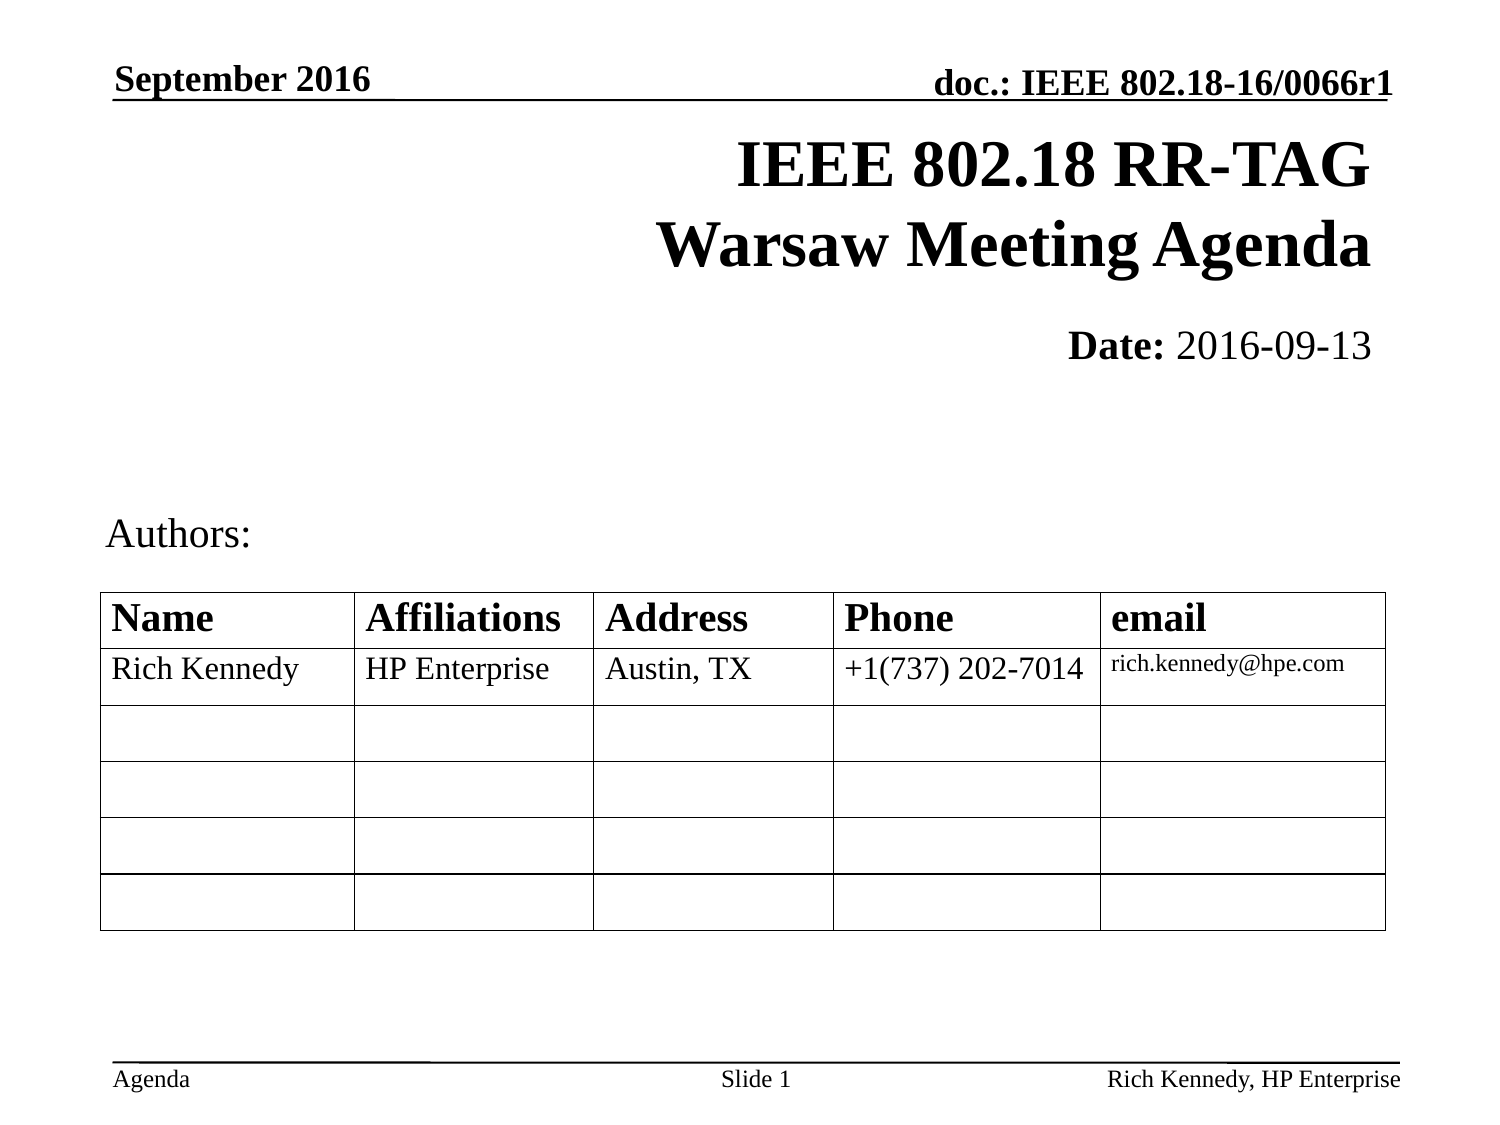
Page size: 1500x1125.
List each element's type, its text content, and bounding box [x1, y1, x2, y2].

text_box Authors: [90, 498, 328, 562]
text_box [84, 591, 1416, 1001]
slide_number Slide 1 [712, 1061, 800, 1123]
title IEEE 802.18 RR-TAG Warsaw Meeting Agenda [112, 112, 1388, 288]
footer Rich Kennedy, HP Enterprise [902, 1061, 1402, 1093]
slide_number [114, 54, 493, 100]
list Date: 2016-09-13 [112, 309, 1388, 376]
